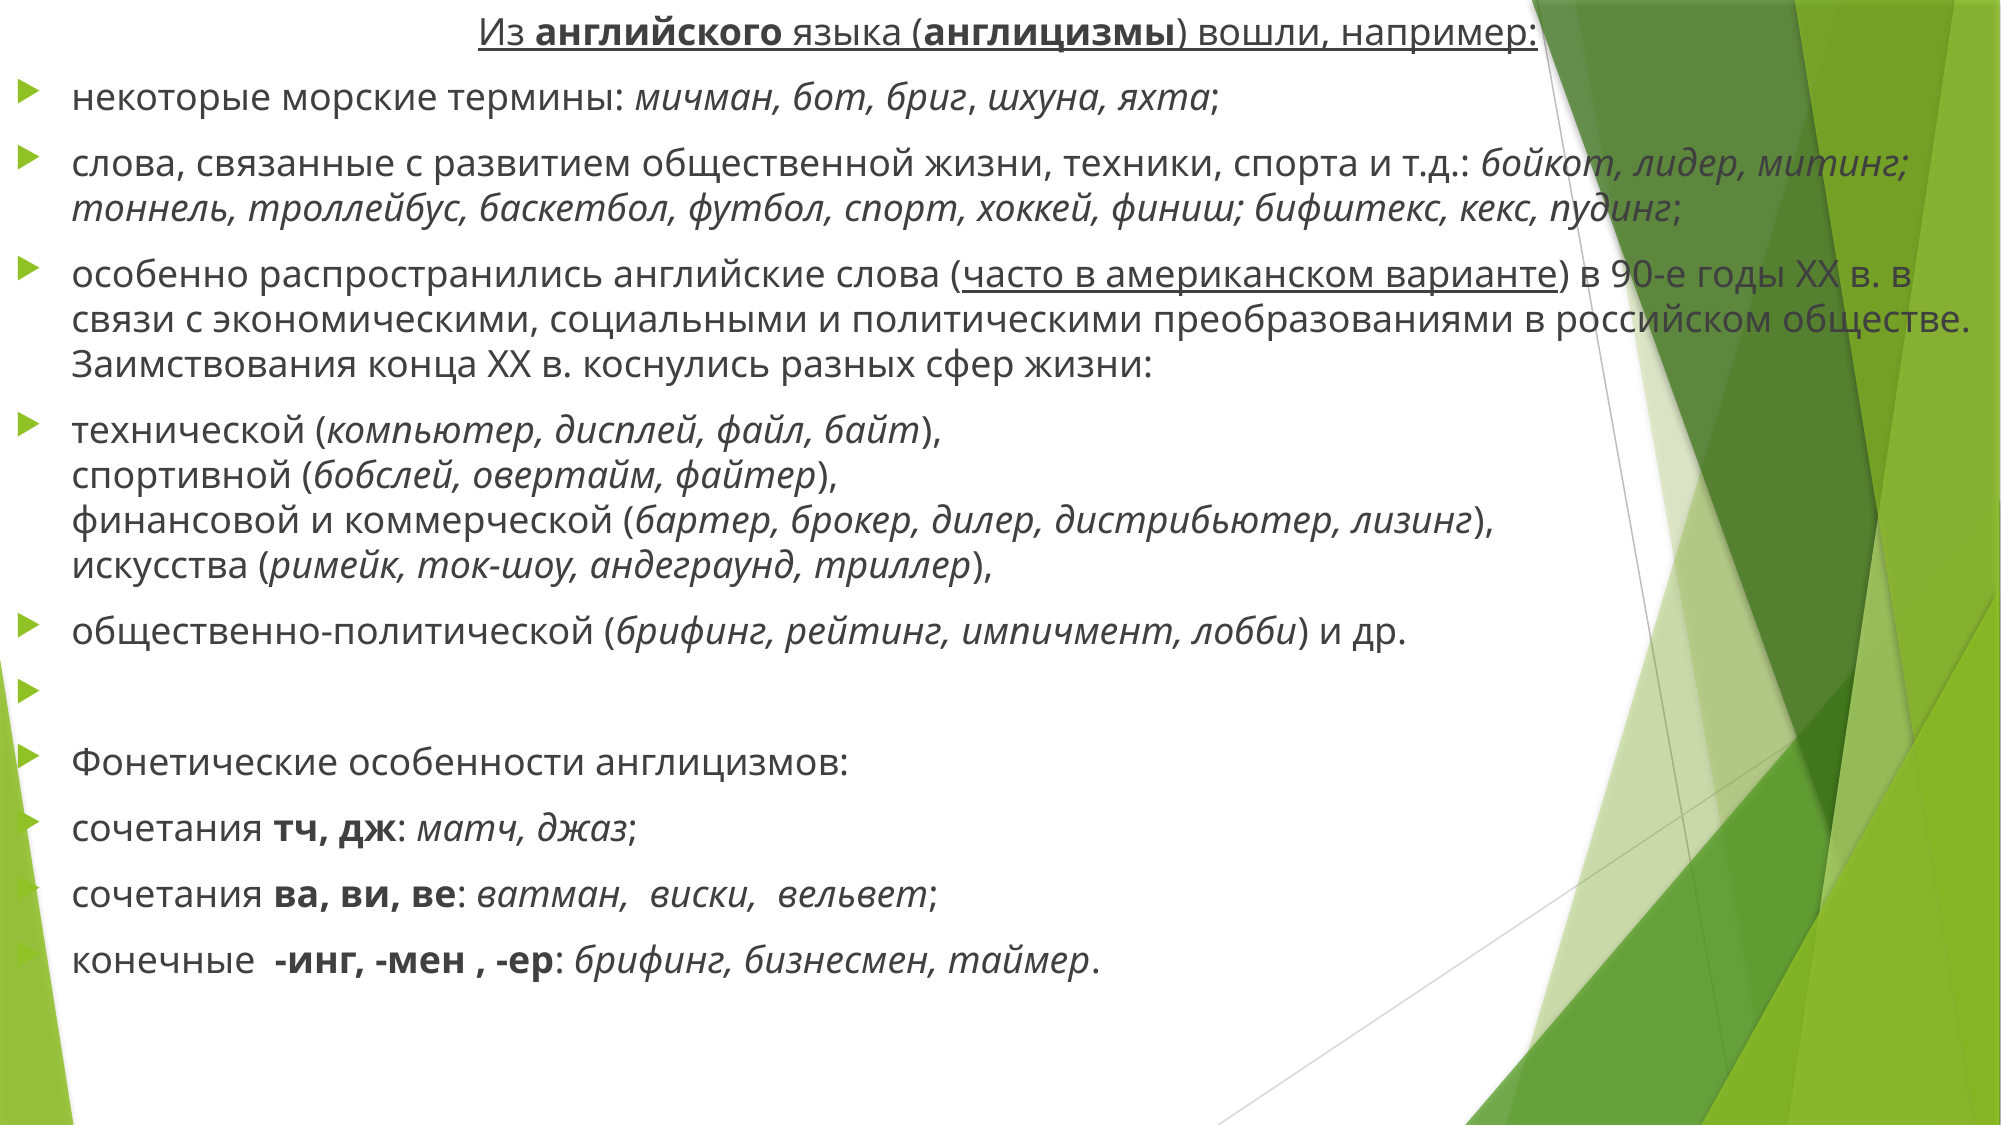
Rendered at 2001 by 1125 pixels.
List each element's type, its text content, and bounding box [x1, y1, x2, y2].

list Из английского языка (англицизмы) вошли, например: некоторые морские термины: мичман, бот, бриг, шхуна, яхта; слова, связанные с развитием общественной жизни, техники, спорта и т.д.: бойкот, лидер, митинг; тоннель, троллейбус, баскетбол, футбол, спорт, хоккей, финиш; бифштекс, кекс, пудинг; особенно распространились английские слова (часто в американском варианте) в 90-е годы XX в. в связи с экономическими, социальными и политическими преобразованиями в российском обществе. Заимствования конца XX в. коснулись разных сфер жизни: технической (компьютер, дисплей, файл, байт), спортивной (бобслей, овертайм, файтер), финансовой и коммерческой (бартер, брокер, дилер, дистрибьютер, лизинг), искусства (римейк, ток-шоу, андеграунд, триллер), общественно-политической (брифинг, рейтинг, импичмент, лобби) и др. Фонетические особенности англицизмов: сочетания тч, дж: матч, джаз; сочетания ва, ви, ве: ватман, виски, вельвет; конечные -инг, -мен , -ер: брифинг, бизнесмен, таймер. [0, 0, 2000, 1125]
